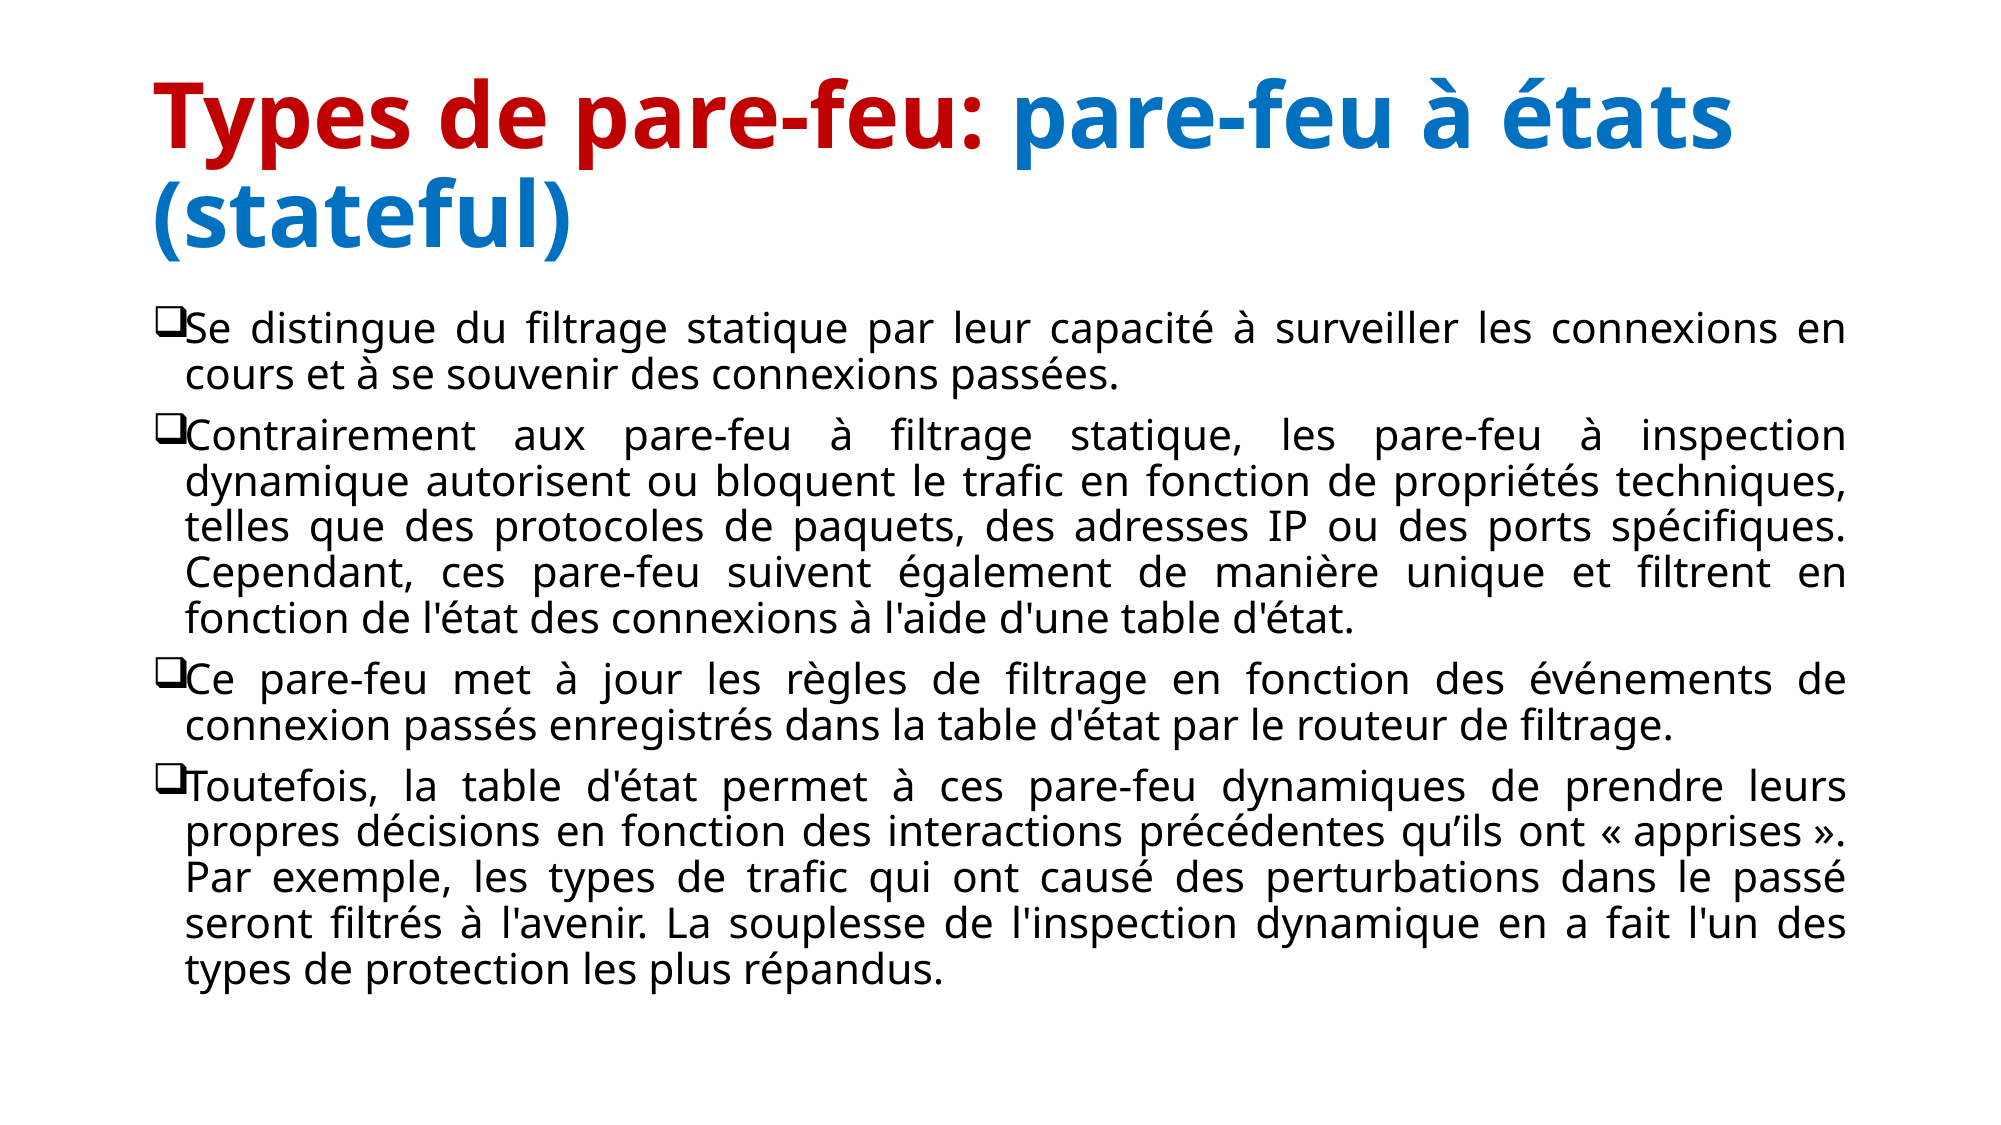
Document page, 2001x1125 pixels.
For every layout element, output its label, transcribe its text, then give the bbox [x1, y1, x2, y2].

list Se distingue du filtrage statique par leur capacité à surveiller les connexions en cours et à se souvenir des connexions passées. Contrairement aux pare-feu à filtrage statique, les pare-feu à inspection dynamique autorisent ou bloquent le trafic en fonction de propriétés techniques, telles que des protocoles de paquets, des adresses IP ou des ports spécifiques. Cependant, ces pare-feu suivent également de manière unique et filtrent en fonction de l'état des connexions à l'aide d'une table d'état. Ce pare-feu met à jour les règles de filtrage en fonction des événements de connexion passés enregistrés dans la table d'état par le routeur de filtrage. Toutefois, la table d'état permet à ces pare-feu dynamiques de prendre leurs propres décisions en fonction des interactions précédentes qu’ils ont « apprises ». Par exemple, les types de trafic qui ont causé des perturbations dans le passé seront filtrés à l'avenir. La souplesse de l'inspection dynamique en a fait l'un des types de protection les plus répandus. [137, 299, 1863, 1014]
title Types de pare-feu: pare-feu à états (stateful) [137, 59, 1863, 278]
